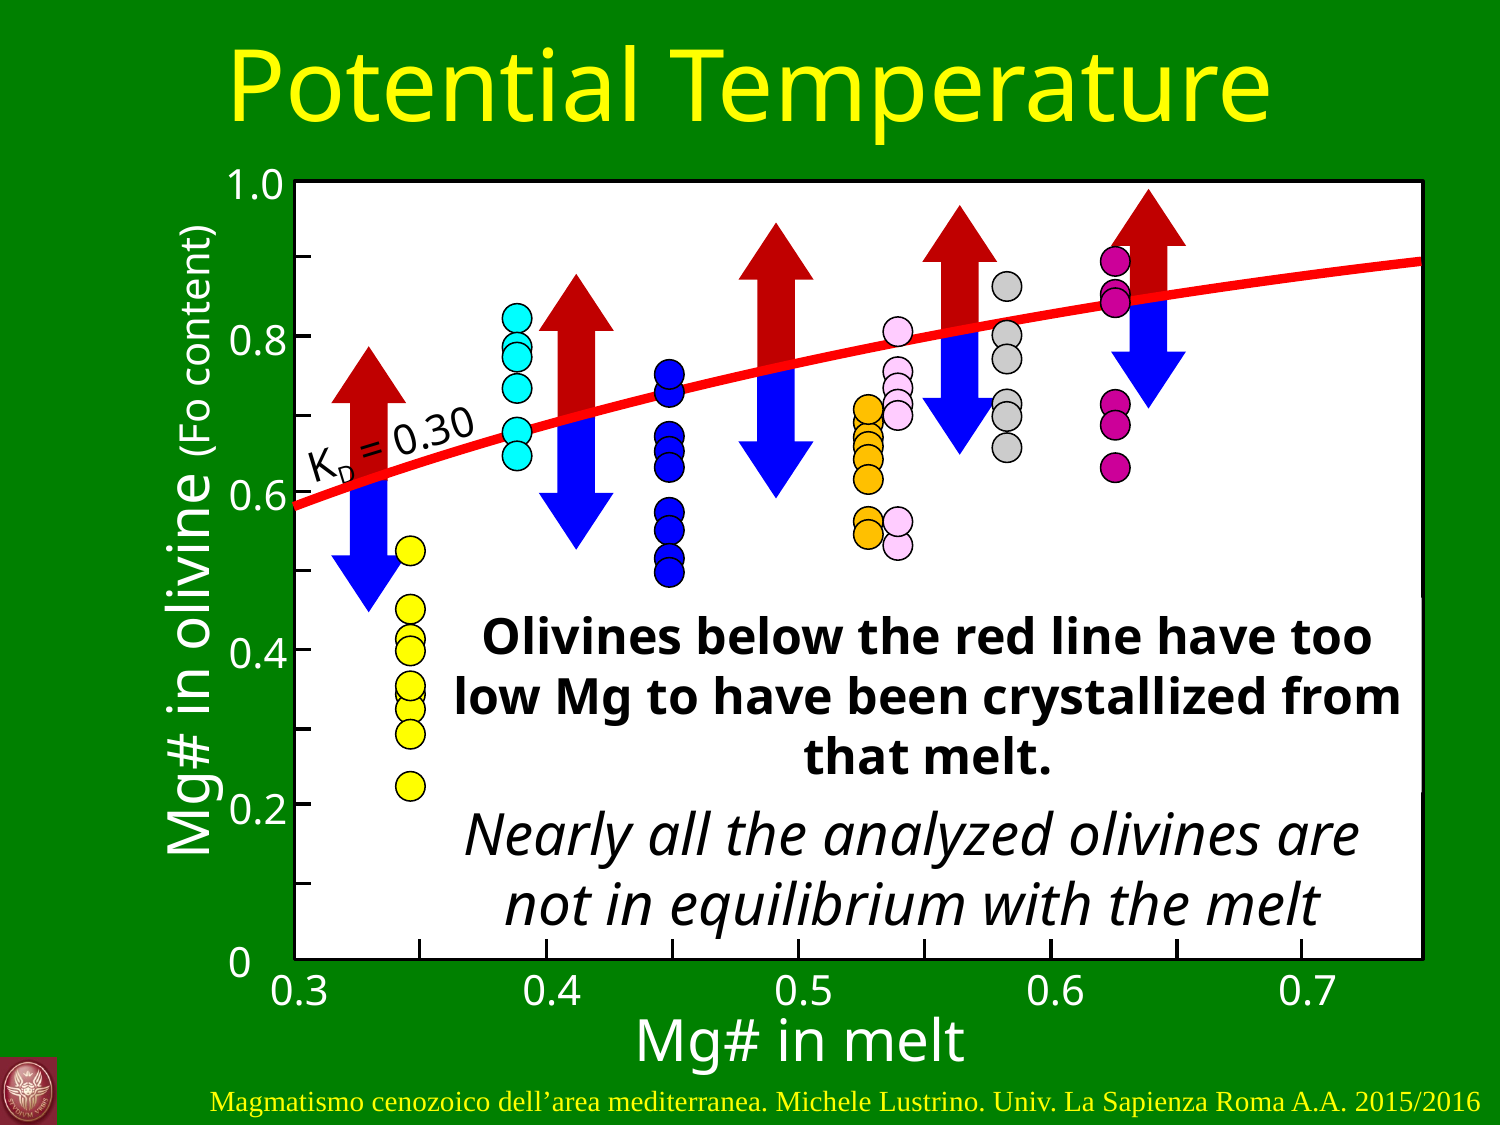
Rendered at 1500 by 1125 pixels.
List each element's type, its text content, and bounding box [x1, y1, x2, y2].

picture [0, 1057, 57, 1125]
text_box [143, 149, 1424, 1082]
text_box Potential Temperature [0, 14, 1500, 150]
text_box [395, 246, 1131, 802]
